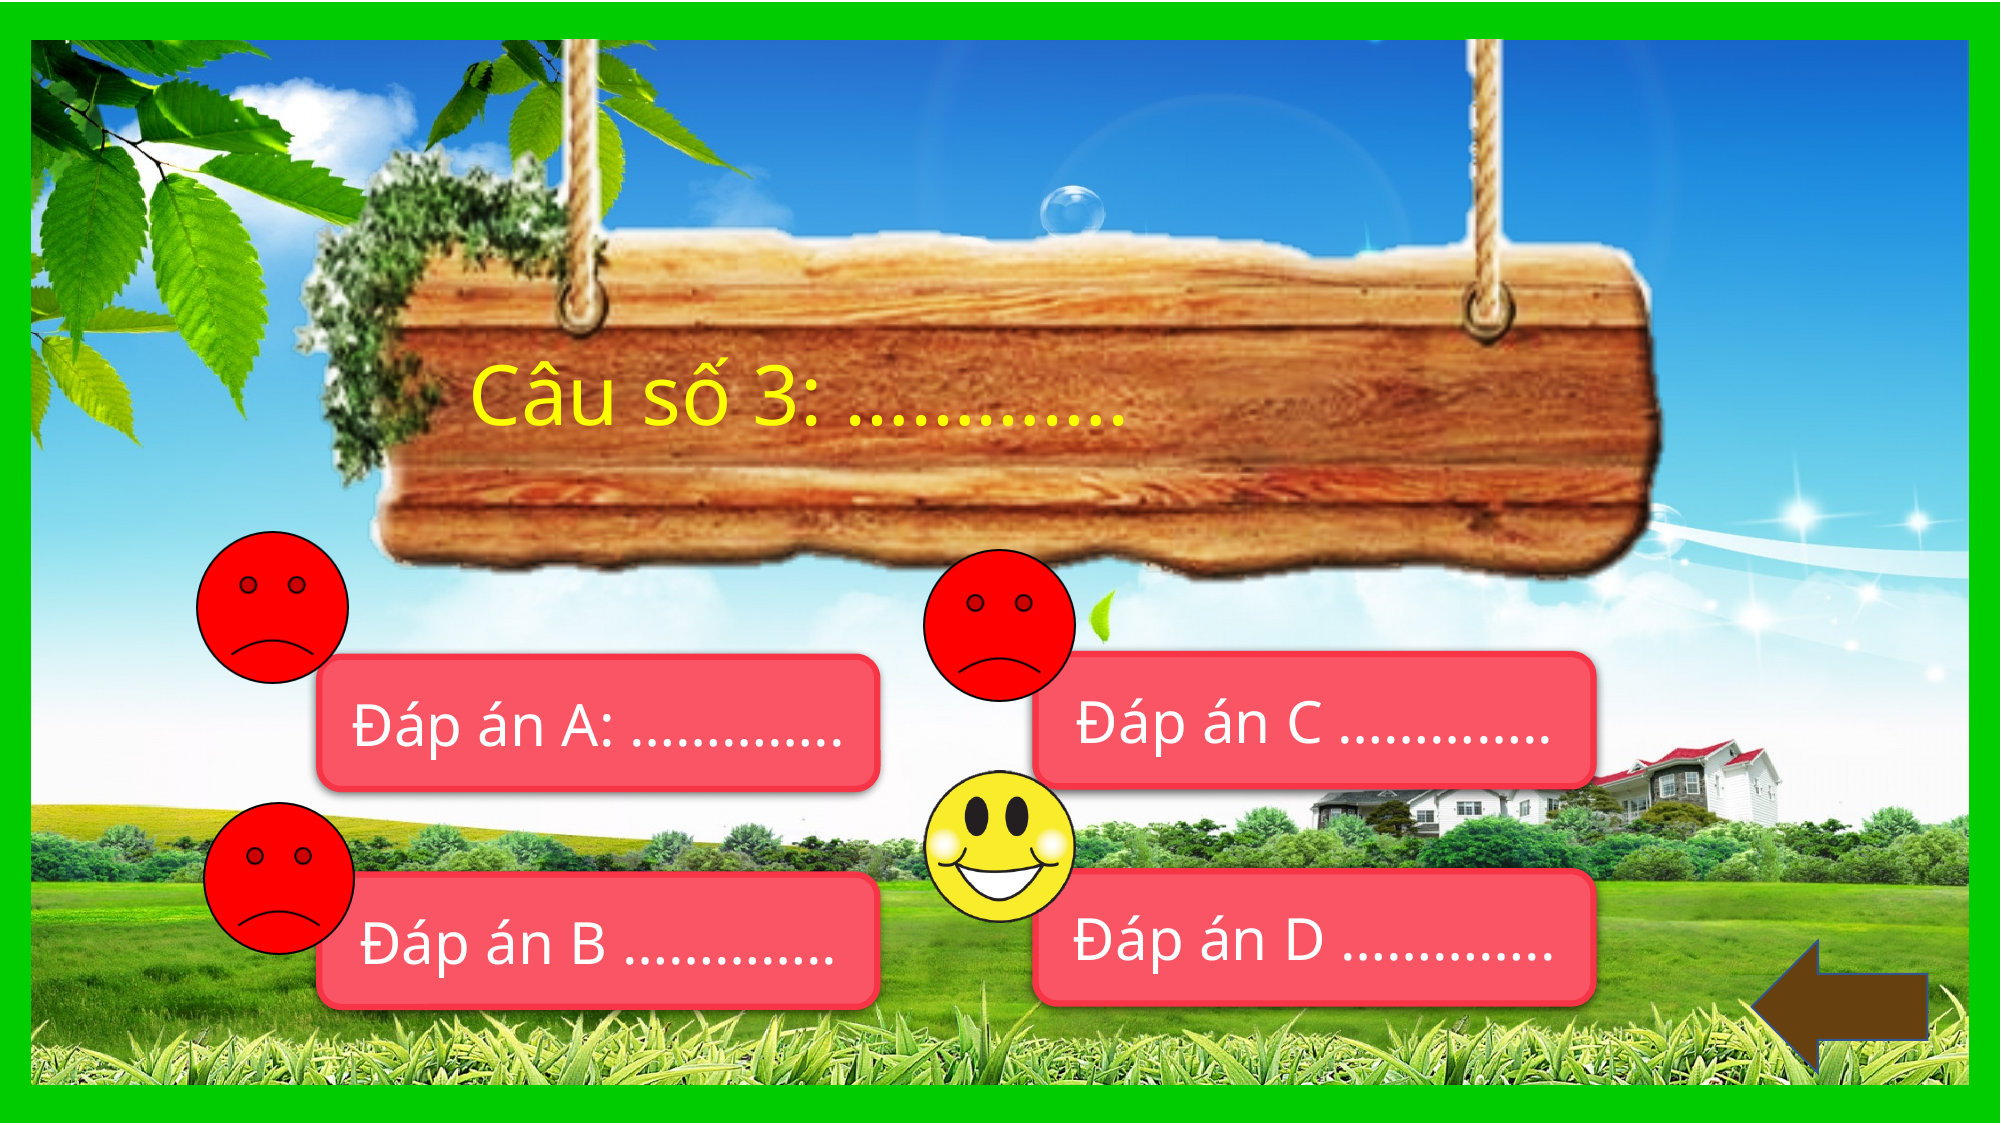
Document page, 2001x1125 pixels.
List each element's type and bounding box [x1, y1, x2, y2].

text_box [251, 39, 1749, 609]
picture [923, 770, 1076, 923]
picture [923, 549, 1076, 702]
picture [196, 531, 349, 684]
picture [202, 802, 355, 955]
list [31, 39, 1969, 1086]
